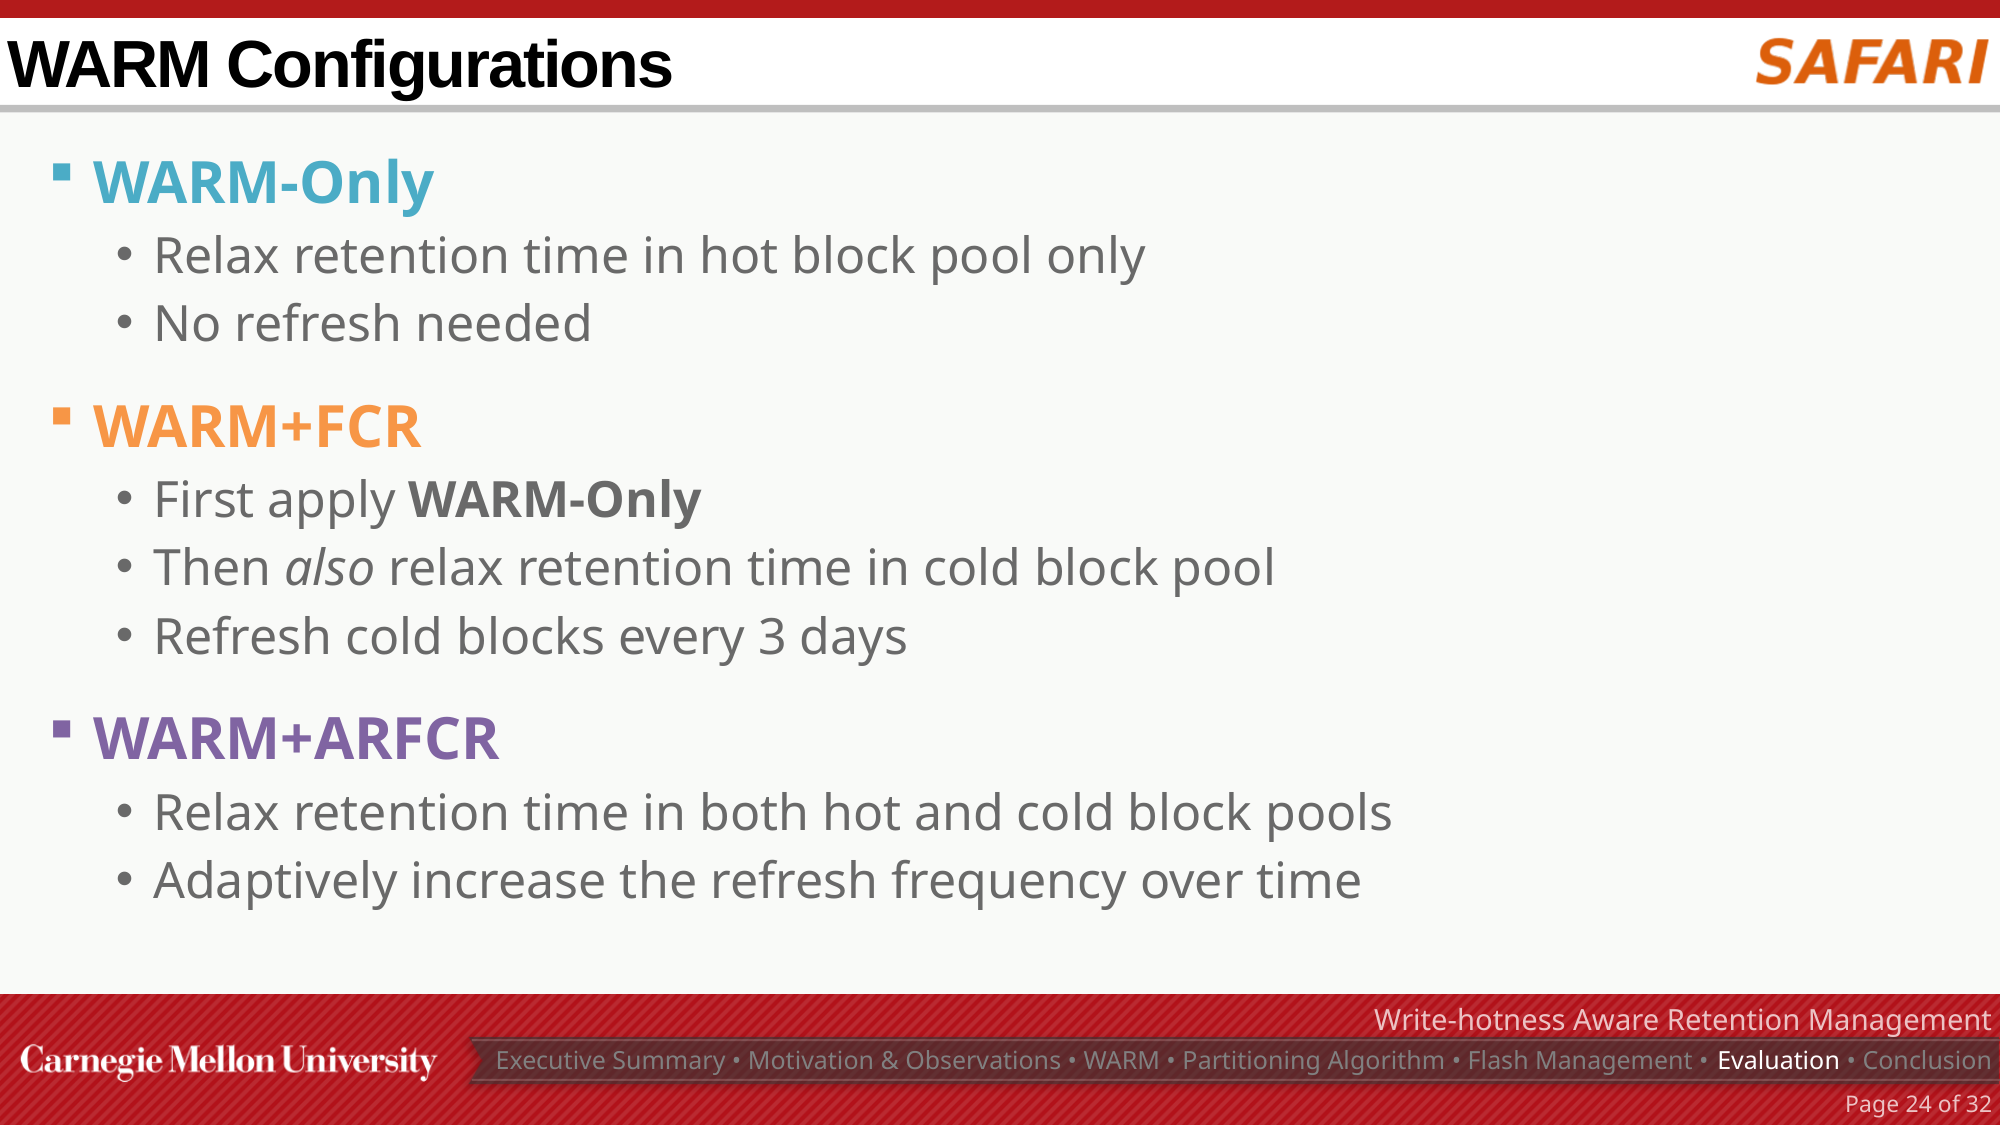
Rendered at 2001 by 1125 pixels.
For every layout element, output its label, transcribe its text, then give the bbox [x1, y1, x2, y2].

list WARM-Only Relax retention time in hot block pool only No refresh needed WARM+FCR First apply WARM-Only Then also relax retention time in cold block pool Refresh cold blocks every 3 days WARM+ARFCR Relax retention time in both hot and cold block pools Adaptively increase the refresh frequency over time [33, 137, 1967, 975]
footer Write-hotness Aware Retention Management [474, 999, 2000, 1038]
picture [0, 994, 2000, 1125]
text_box Executive Summary • Motivation & Observations • WARM • Partitioning Algorithm • Flash Management • Evaluation • Conclusion [487, 1044, 2000, 1075]
slide_number Page 23 of 32 [1700, 1086, 2000, 1124]
title WARM Configurations [0, 26, 1738, 102]
picture [1755, 37, 1989, 85]
